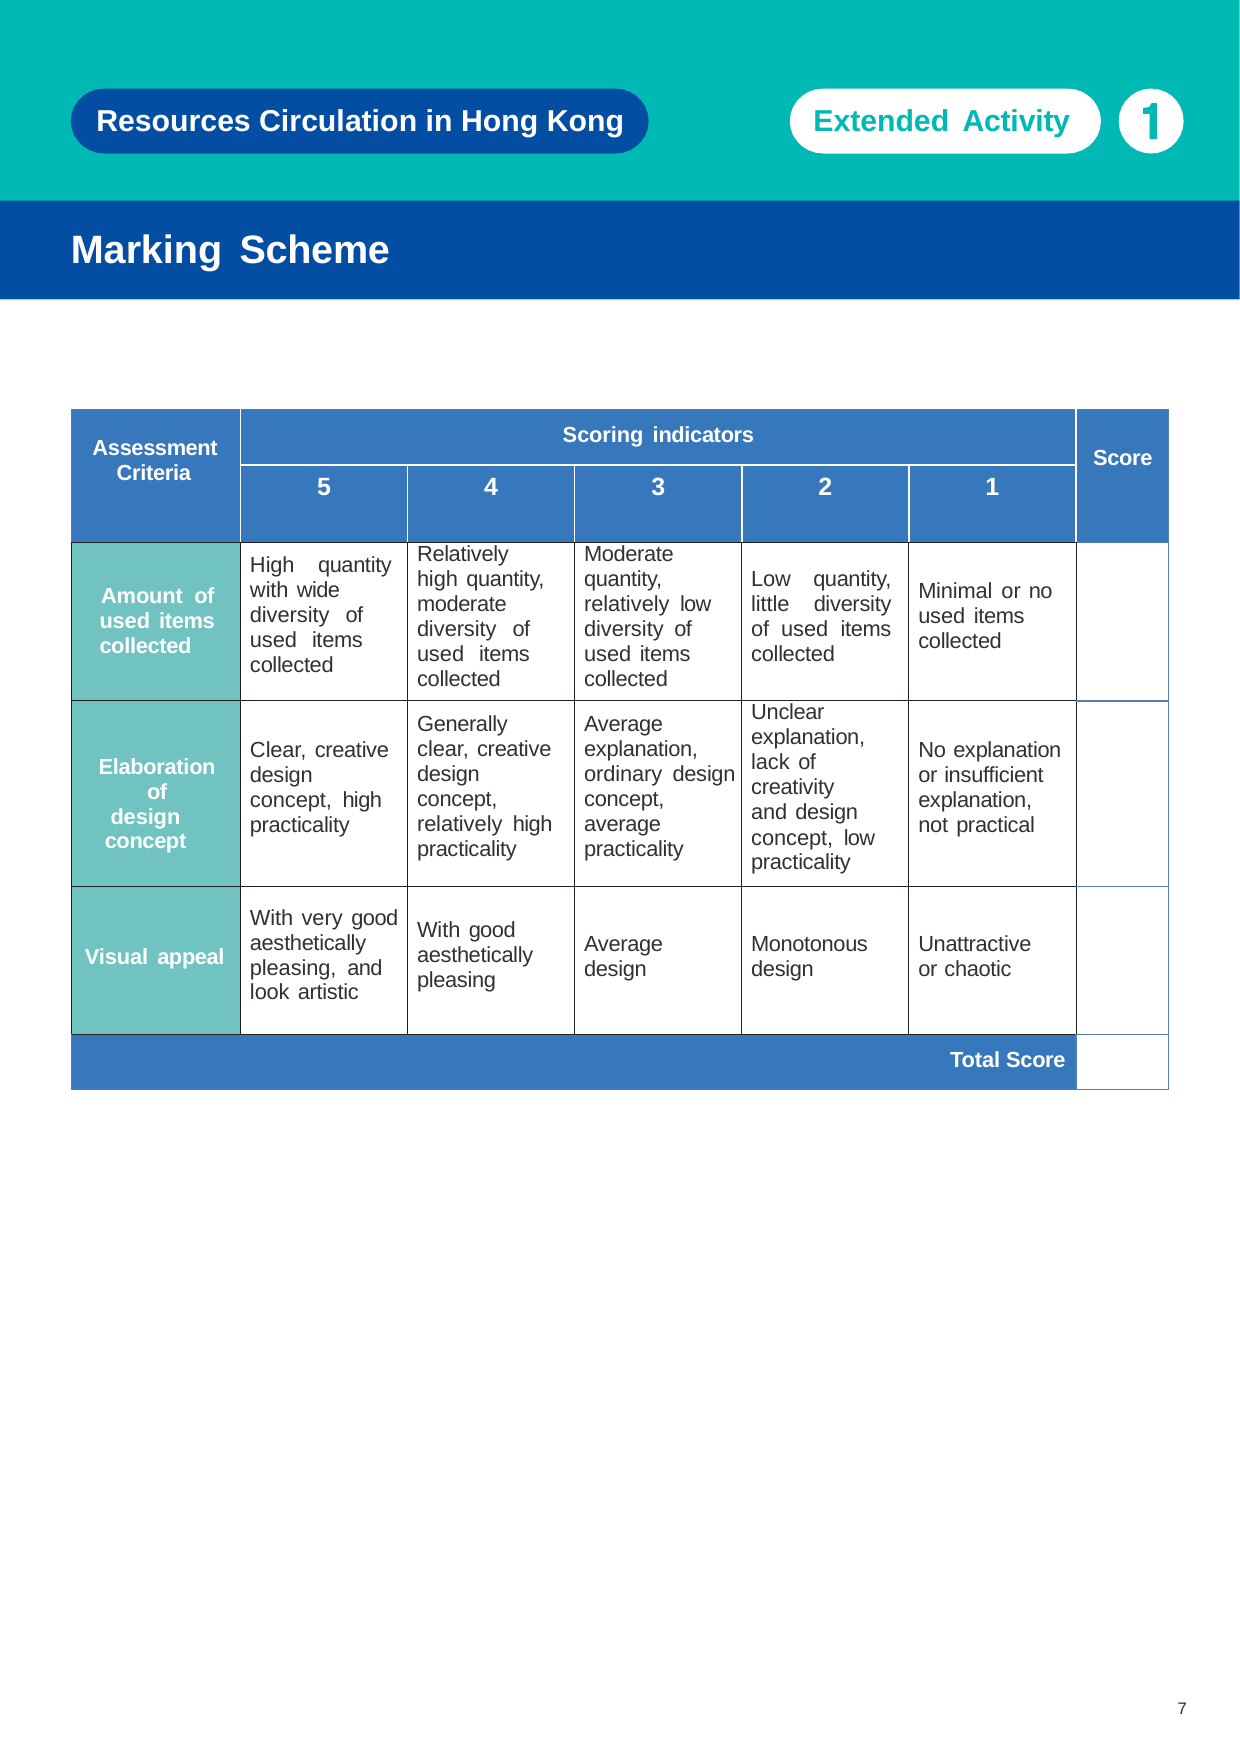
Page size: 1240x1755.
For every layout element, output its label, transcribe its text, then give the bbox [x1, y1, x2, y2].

table_cell 1 [910, 466, 1075, 542]
table_cell 2 [743, 466, 908, 542]
table_cell [1077, 543, 1168, 700]
table_cell Amount of used items collected [72, 543, 240, 700]
table_cell [1077, 1035, 1168, 1089]
text_box Marking Scheme [68, 221, 433, 272]
table_cell [1077, 887, 1168, 1034]
slide_number 7 [1171, 1698, 1206, 1755]
table_cell Moderate quantity, relatively low diversity of used items collected [575, 543, 741, 700]
table_cell Average design [575, 887, 741, 1034]
table_cell Low quantity, little diversity of used items collected [742, 543, 908, 700]
table_cell 5 [241, 466, 407, 542]
table_cell Generally clear, creative design concept, relatively high practicality [408, 701, 574, 886]
table_cell Unattractive or chaotic [909, 887, 1076, 1034]
table_header Score [1077, 410, 1168, 542]
table_header Assessment Criteria [72, 410, 240, 542]
table_cell With good aesthetically pleasing [408, 887, 574, 1034]
table_cell Relatively high quantity, moderate diversity of used items collected [408, 543, 574, 700]
table_cell Unclear explanation, lack of creativity and design concept, low practicality [742, 701, 908, 886]
table_cell Minimal or no used items collected [909, 543, 1076, 700]
table_cell High quantity with wide diversity of used items collected [241, 543, 407, 700]
text_box [0, 208, 1240, 300]
table_cell 3 [575, 466, 741, 542]
table_cell 4 [408, 466, 574, 542]
table_cell Visual appeal [72, 887, 240, 1034]
table_cell Average explanation, ordinary design concept, average practicality [575, 701, 741, 886]
table_header Scoring indicators [241, 410, 1075, 464]
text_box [0, 0, 1240, 202]
table_cell Monotonous design [742, 887, 908, 1034]
table_cell Clear, creative design concept, high practicality [241, 701, 407, 886]
table_cell No explanation or insufficient explanation, not practical [909, 701, 1076, 886]
table_cell Elaboration of design concept [72, 701, 240, 886]
table_cell Total Score [72, 1035, 1075, 1089]
table_cell [1077, 702, 1168, 886]
table_cell With very good aesthetically pleasing, and look artistic [241, 887, 407, 1034]
